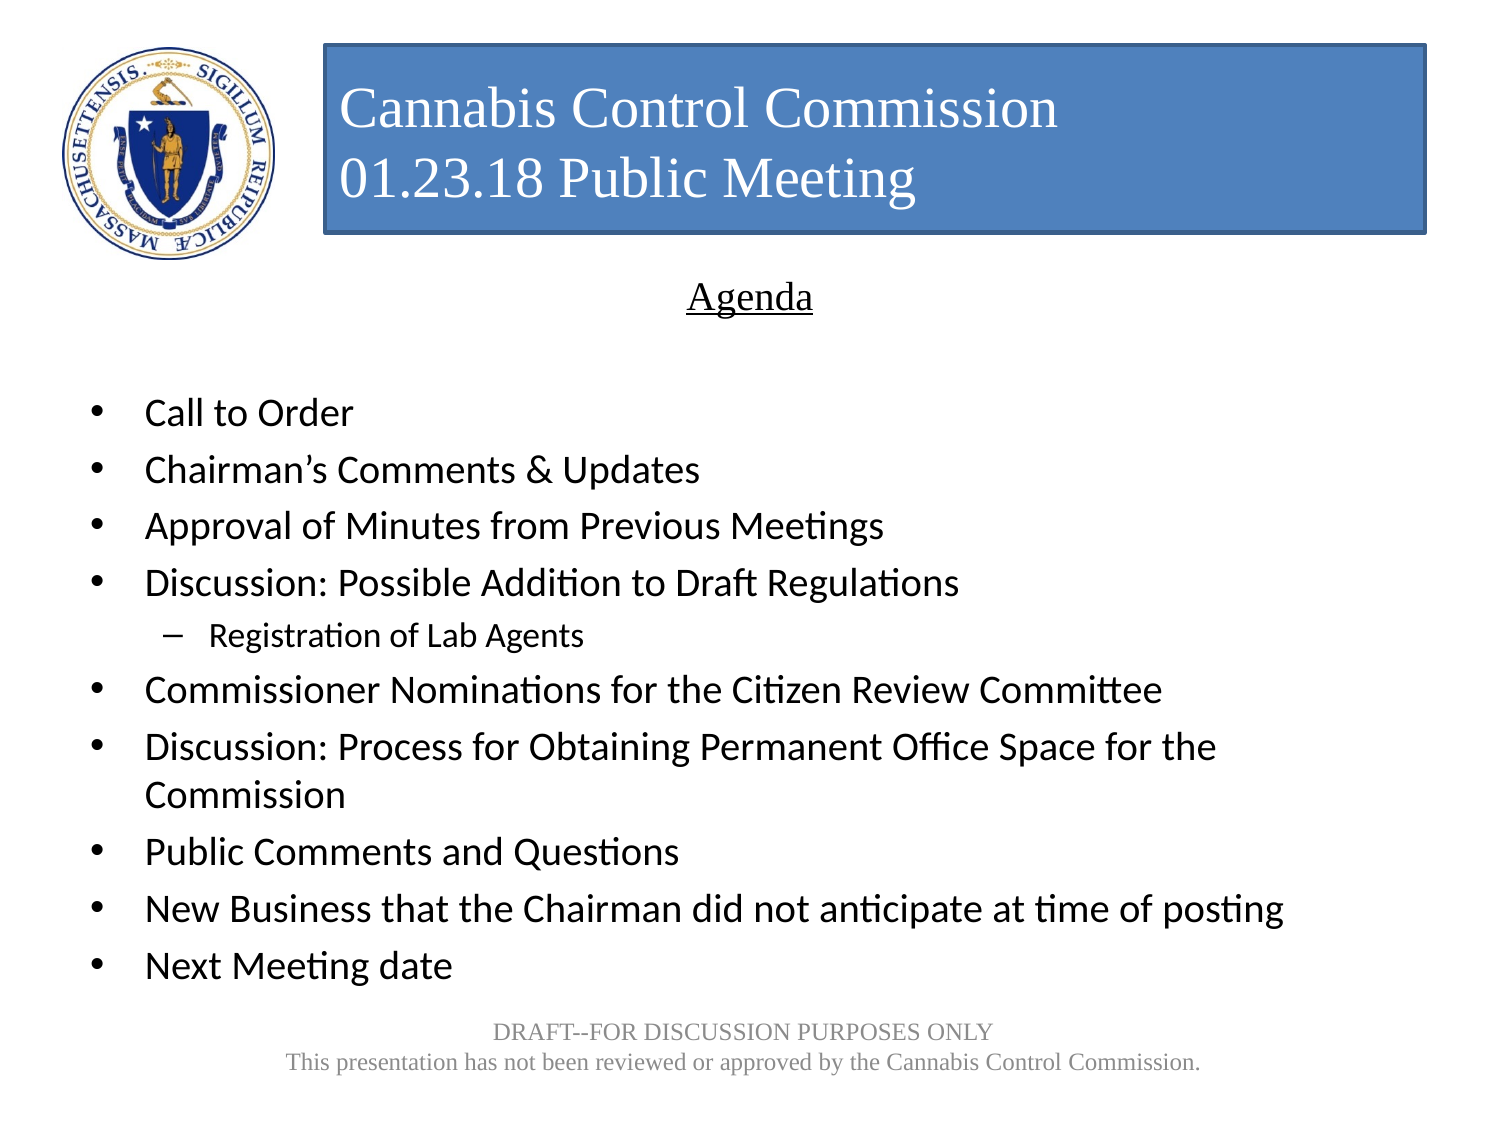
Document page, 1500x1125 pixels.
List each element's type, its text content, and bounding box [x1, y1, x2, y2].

title Cannabis Control Commission 01.23.18 Public Meeting [323, 43, 1427, 235]
list Agenda Call to Order Chairman’s Comments & Updates Approval of Minutes from Previous Meetings Discussion: Possible Addition to Draft Regulations Registration of Lab Agents Commissioner Nominations for the Citizen Review Committee Discussion: Process for Obtaining Permanent Office Space for the Commission Public Comments and Questions New Business that the Chairman did not anticipate at time of posting Next Meeting date [75, 262, 1425, 987]
picture [62, 46, 275, 260]
footer DRAFT--FOR DISCUSSION PURPOSES ONLY This presentation has not been reviewed or approved by the Cannabis Control Commission. [50, 987, 1438, 1103]
